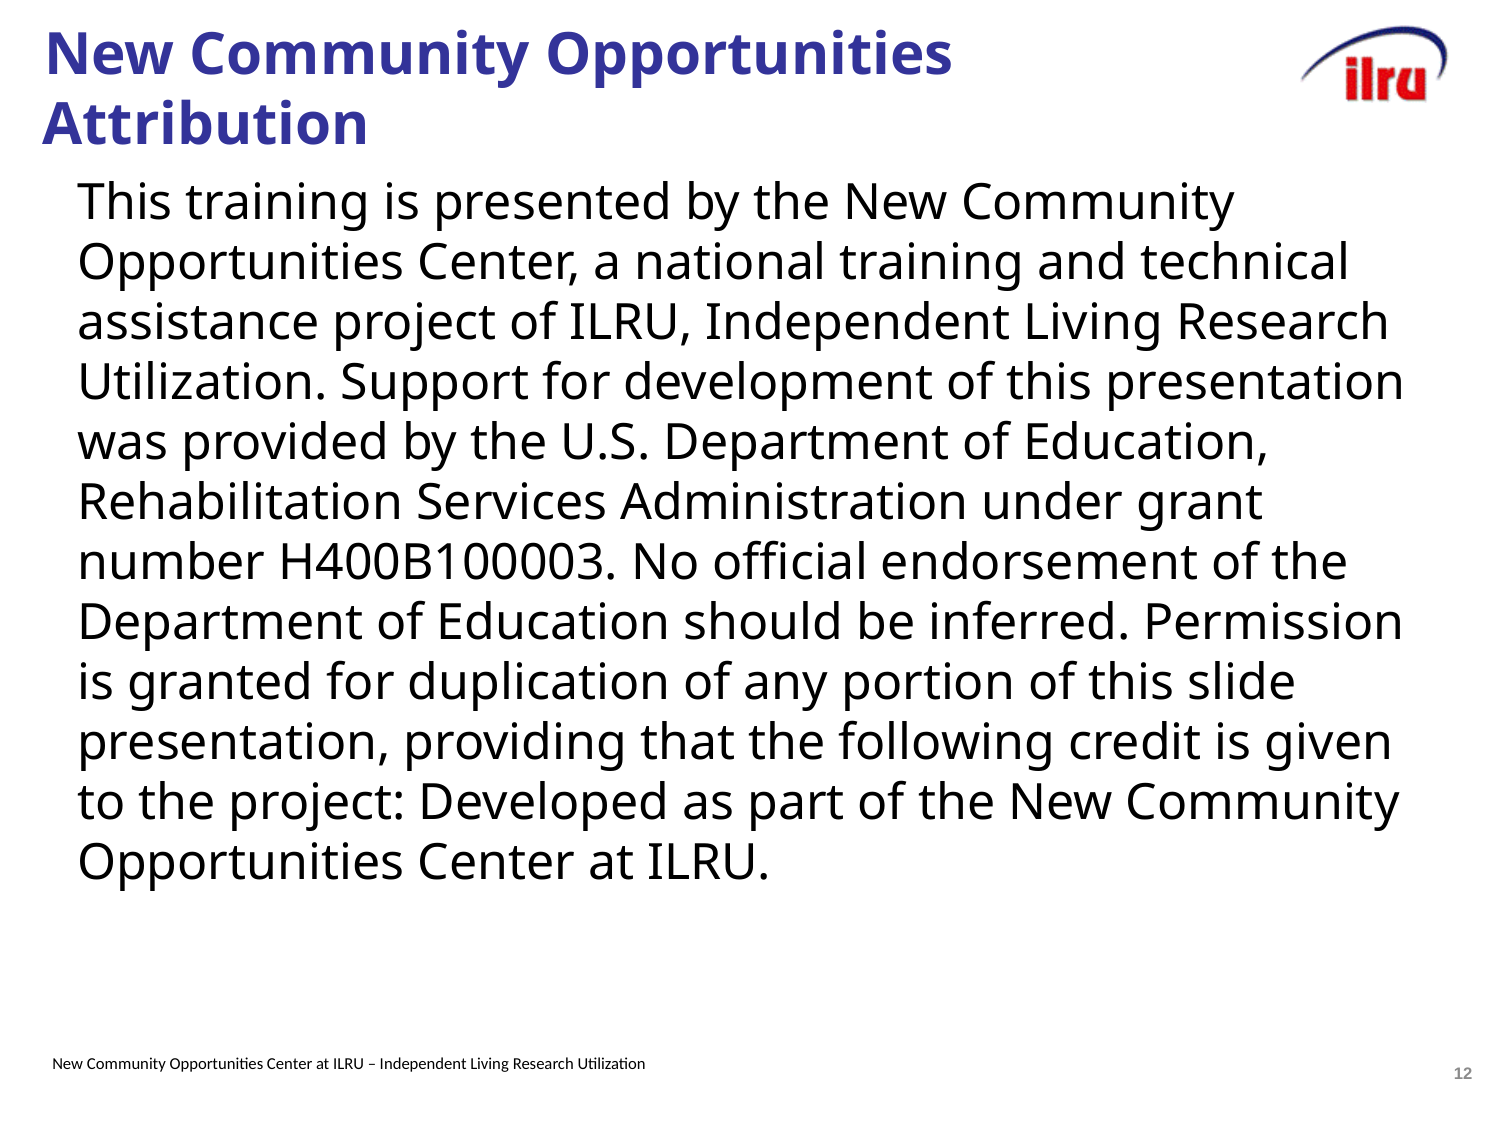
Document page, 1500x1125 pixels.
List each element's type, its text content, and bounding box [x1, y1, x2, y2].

picture [1425, 24, 1463, 103]
text_box [37, 224, 1475, 1025]
text_box New Community Opportunities Center at ILRU – Independent Living Research Utilization [37, 1045, 788, 1081]
list This training is presented by the New Community Opportunities Center, a national training and technical assistance project of ILRU, Independent Living Research Utilization. Support for development of this presentation was provided by the U.S. Department of Education, Rehabilitation Services Administration under grant number H400B100003. No official endorsement of the Department of Education should be inferred. Permission is granted for duplication of any portion of this slide presentation, providing that the following credit is given to the project: Developed as part of the New Community Opportunities Center at ILRU. [62, 162, 1450, 1013]
title Slide 17 New Community Opportunities Attribution [12, 8, 1425, 127]
slide_number 12 [1100, 1042, 1488, 1103]
